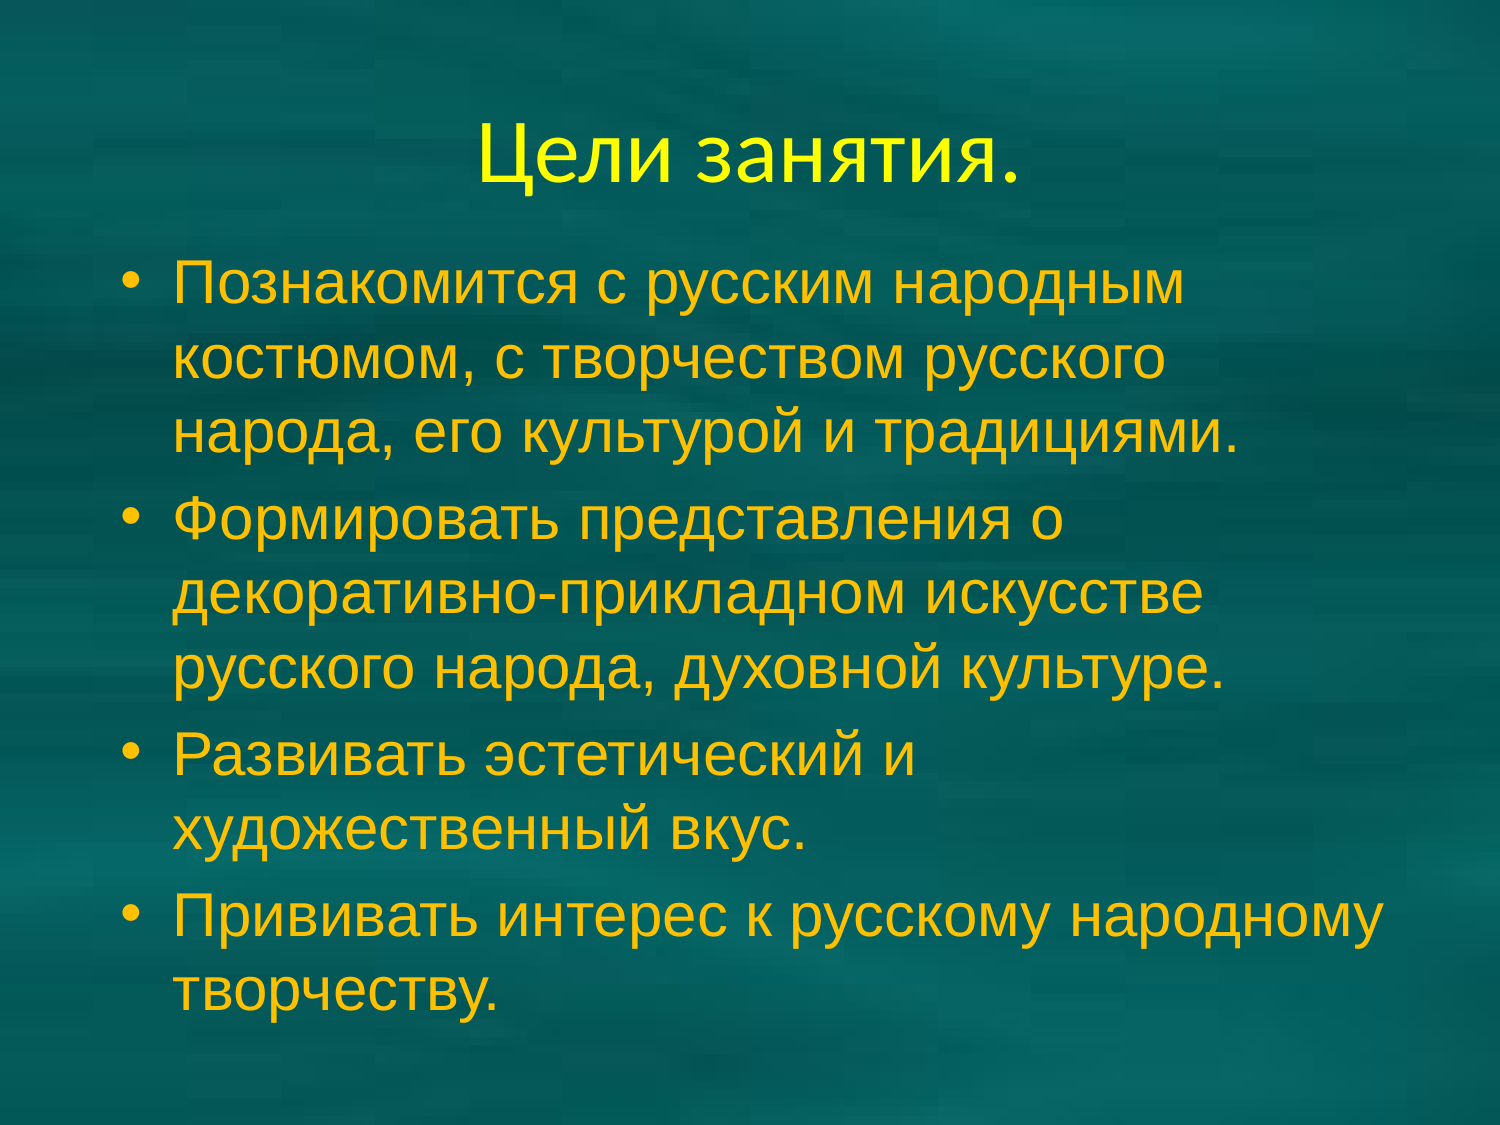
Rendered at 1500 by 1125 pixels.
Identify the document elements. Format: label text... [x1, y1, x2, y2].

picture [0, 0, 1500, 1125]
list Познакомится с русским народным костюмом, с творчеством русского народа, его культурой и традициями. Формировать представления о декоративно-прикладном искусстве русского народа, духовной культуре. Развивать эстетический и художественный вкус. Прививать интерес к русскому народному творчеству. [105, 234, 1407, 1039]
title Цели занятия. [75, 58, 1425, 233]
